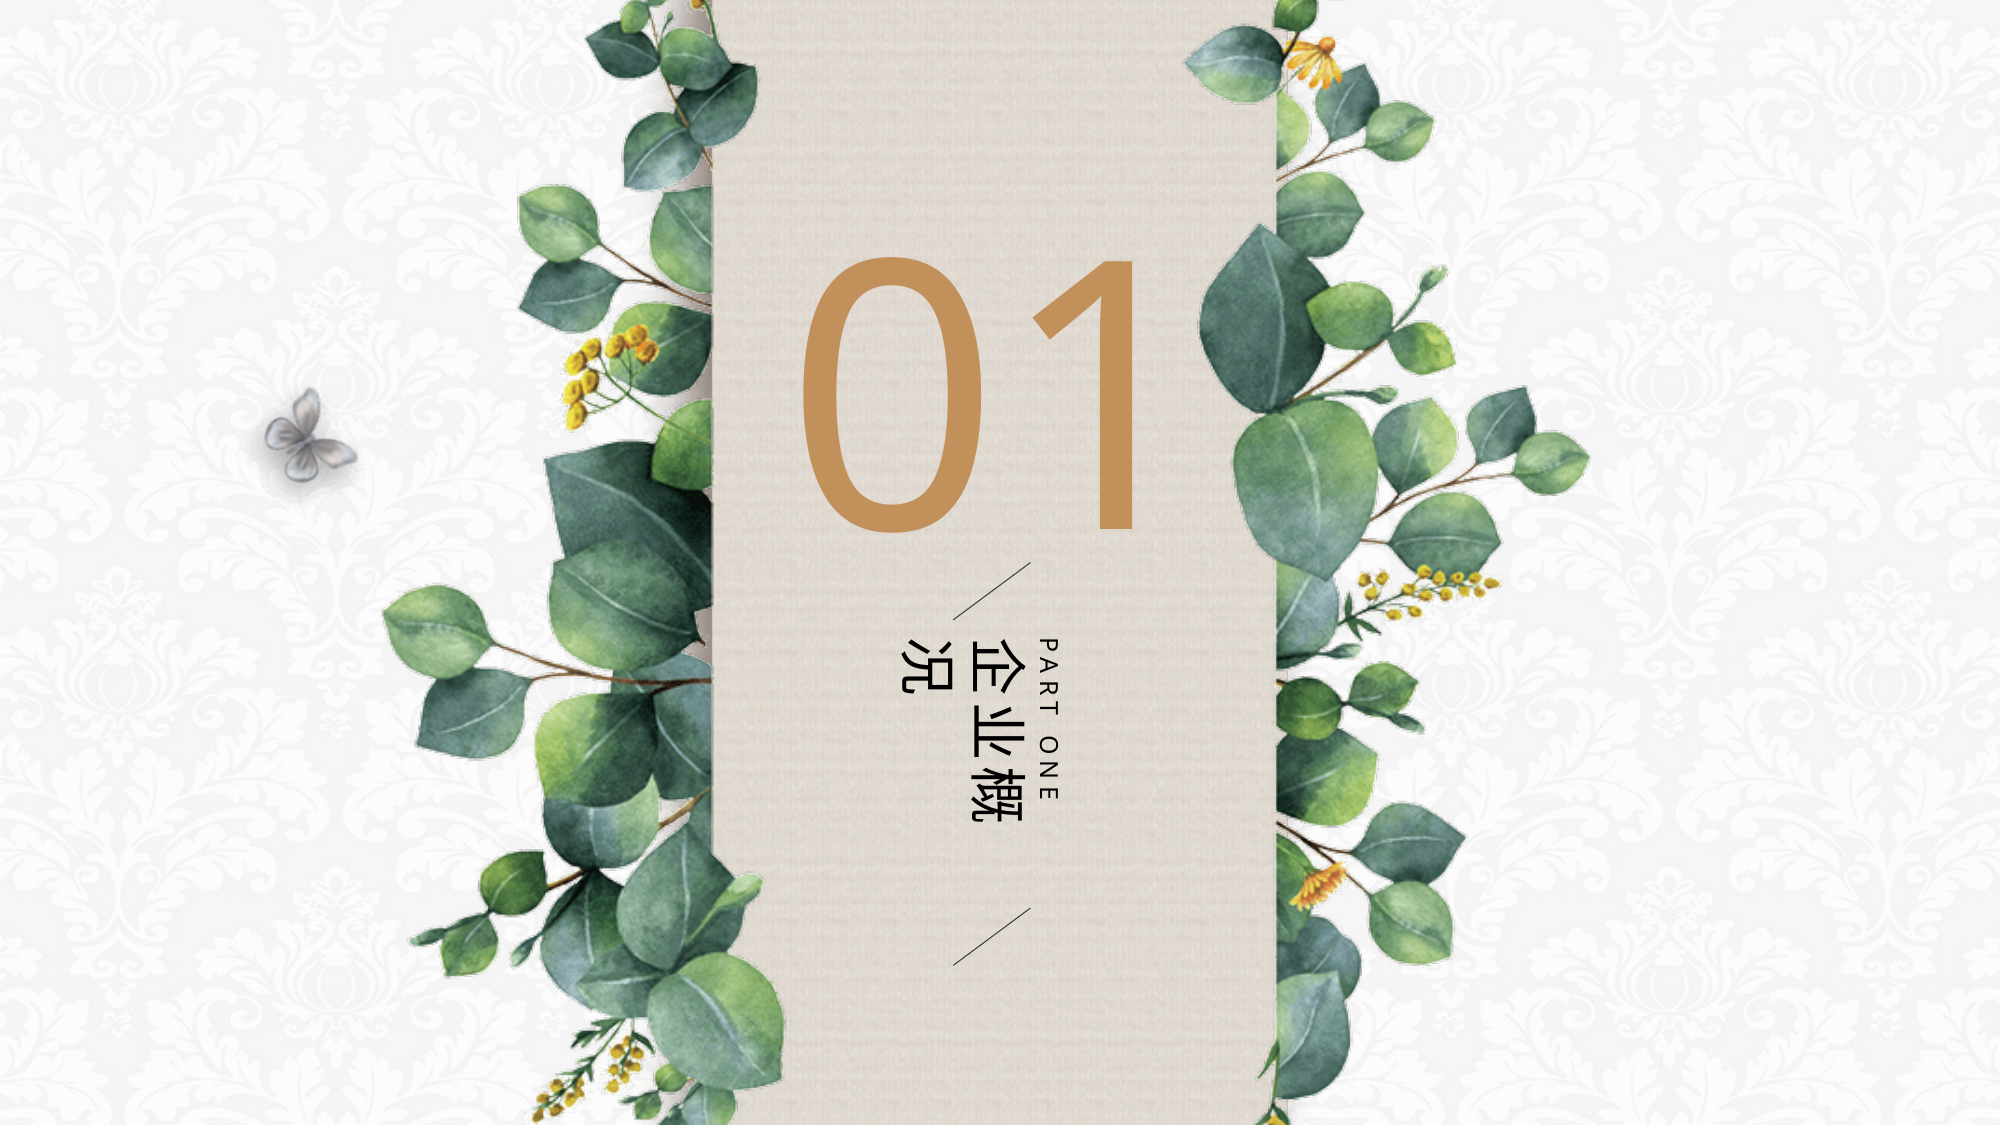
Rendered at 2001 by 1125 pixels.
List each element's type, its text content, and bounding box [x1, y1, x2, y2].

text_box 01 [682, 146, 1318, 632]
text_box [941, 562, 1073, 966]
picture [0, 0, 2000, 1125]
